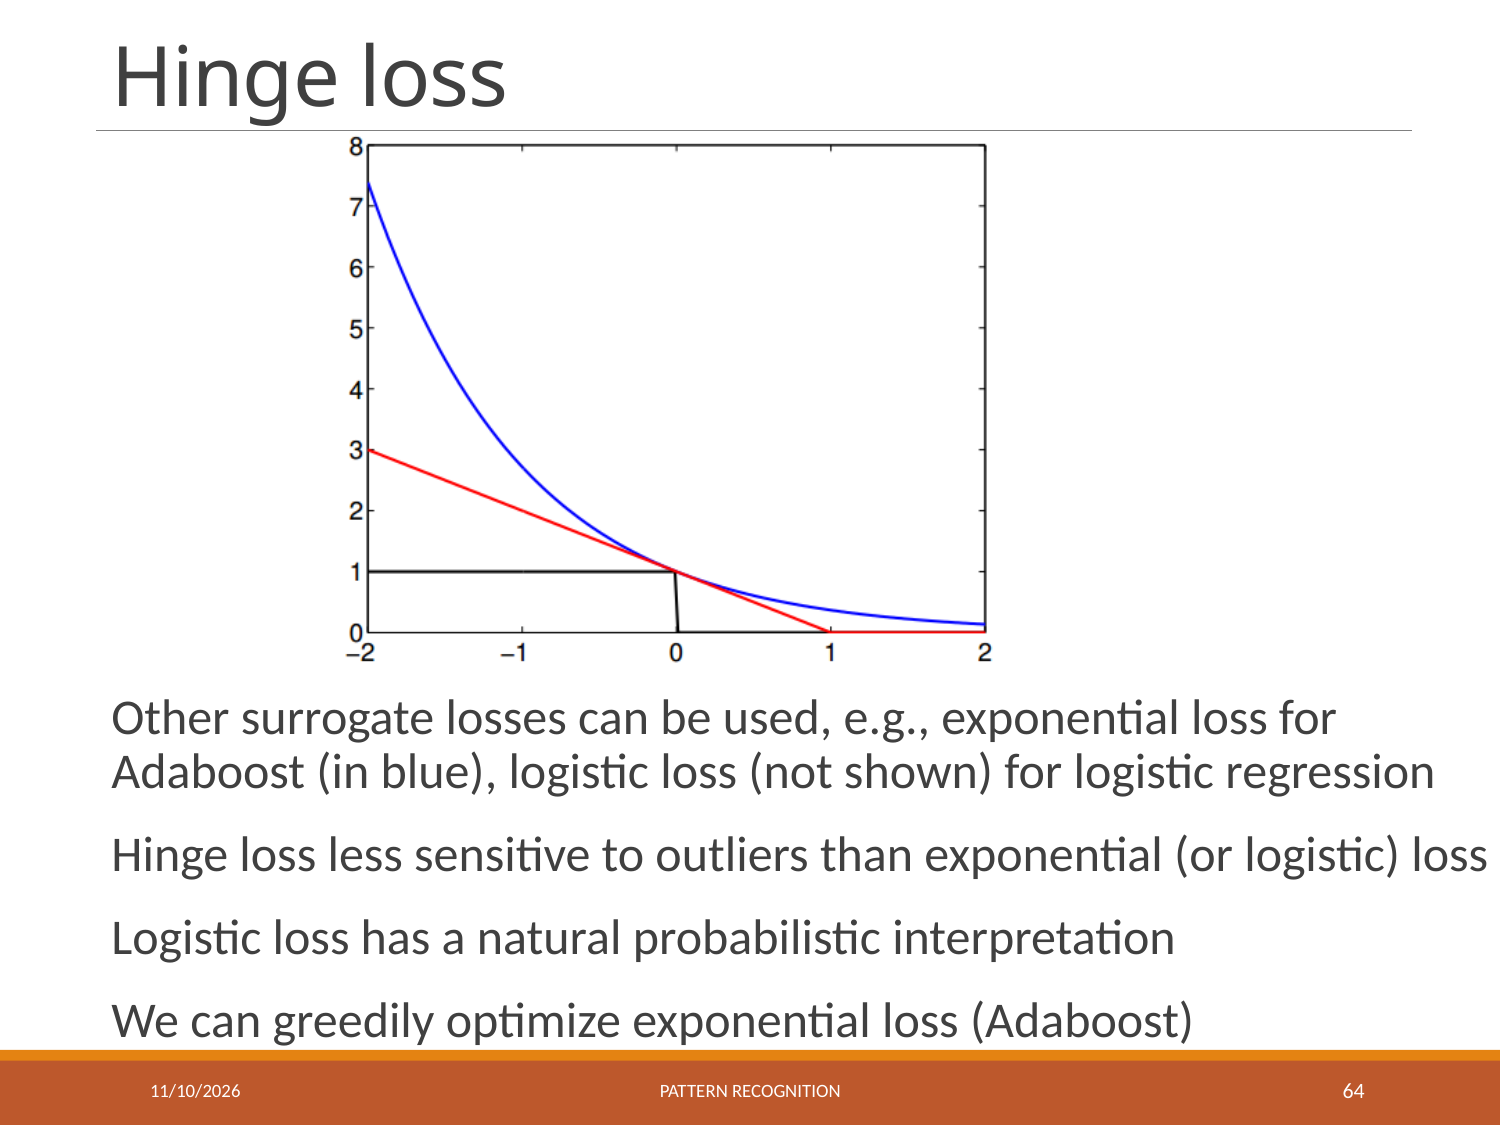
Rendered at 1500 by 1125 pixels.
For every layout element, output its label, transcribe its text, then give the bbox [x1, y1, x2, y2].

picture [310, 133, 1027, 668]
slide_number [135, 1059, 440, 1120]
title Hinge loss [96, 19, 1413, 131]
list Other surrogate losses can be used, e.g., exponential loss for Adaboost (in blue), logistic loss (not shown) for logistic regression Hinge loss less sensitive to outliers than exponential (or logistic) loss Logistic loss has a natural probabilistic interpretation We can greedily optimize exponential loss (Adaboost) [96, 140, 1500, 1060]
slide_number 64 [1218, 1059, 1380, 1120]
footer Pattern recognition [453, 1059, 1047, 1120]
